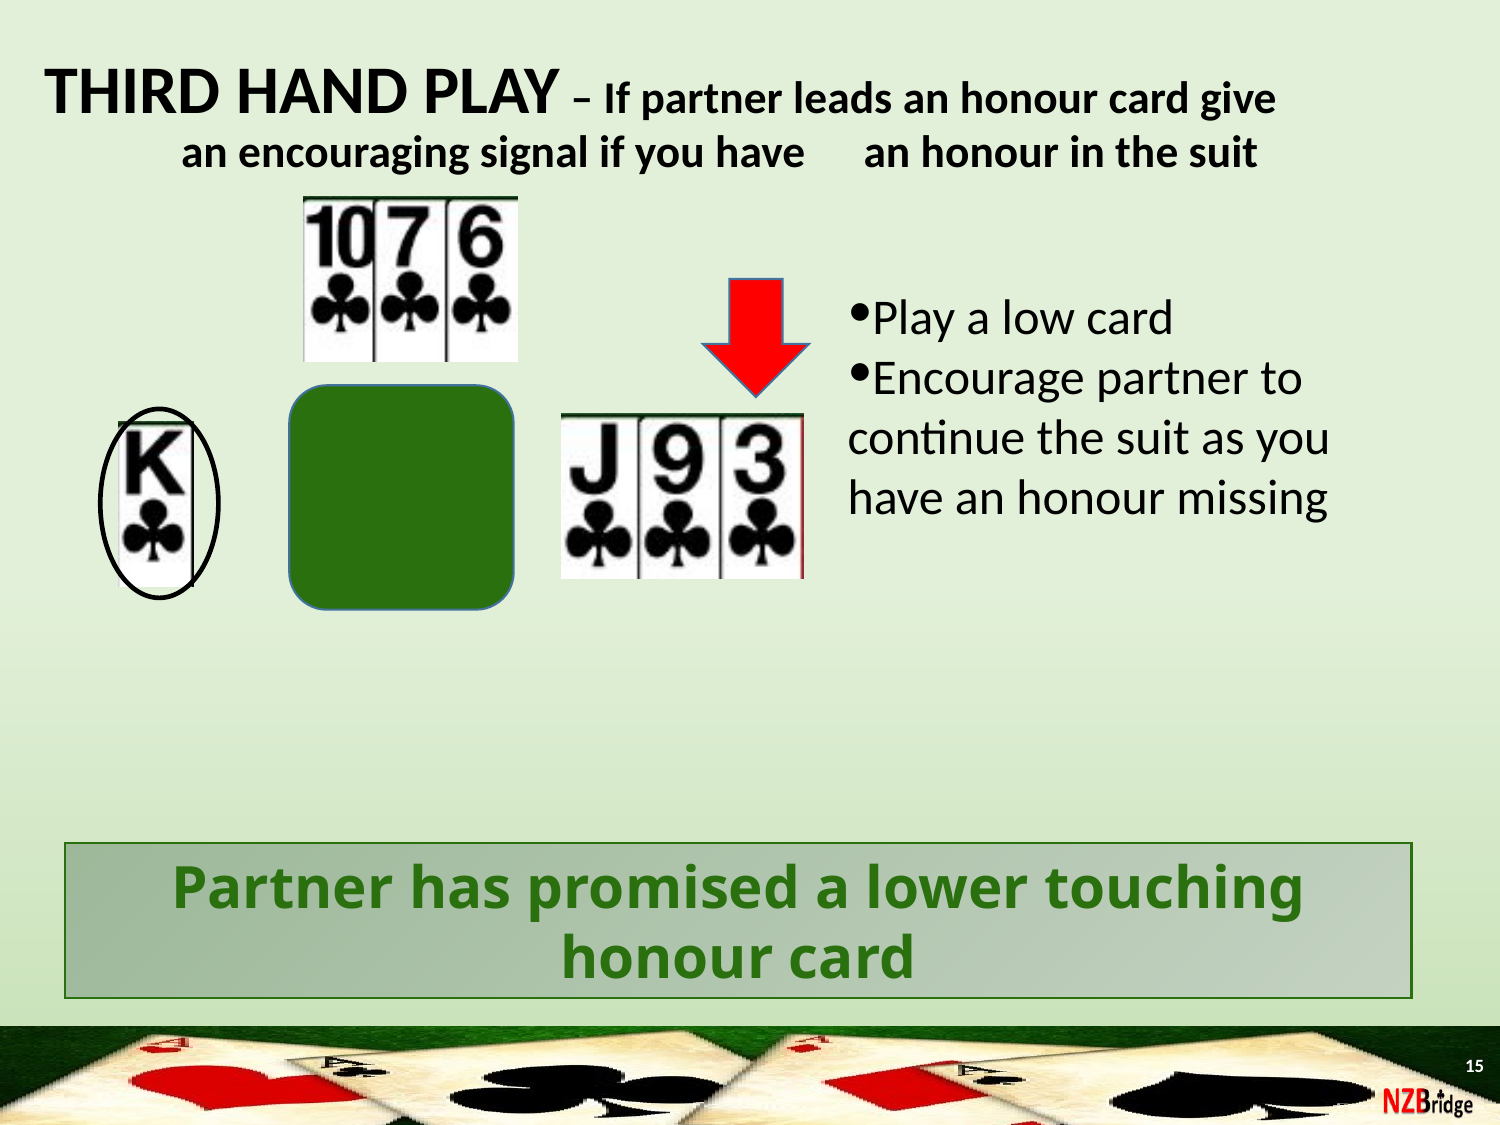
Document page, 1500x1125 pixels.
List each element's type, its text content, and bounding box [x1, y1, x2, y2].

text_box Play a low card Encourage partner to continue the suit as you have an honour missing [832, 276, 1412, 532]
title THIRD HAND PLAY – If partner leads an honour card give an encouraging signal if you have an honour in the suit [29, 7, 1471, 225]
text_box Partner has promised a lower touching honour card [64, 842, 1413, 999]
text_box [288, 384, 515, 611]
picture [561, 413, 804, 579]
picture [0, 1026, 1500, 1125]
text_box [99, 434, 118, 573]
picture [303, 196, 518, 362]
text_box [194, 425, 220, 582]
text_box [128, 407, 190, 421]
picture [118, 421, 194, 587]
text_box [700, 277, 812, 399]
text_box [130, 587, 189, 599]
